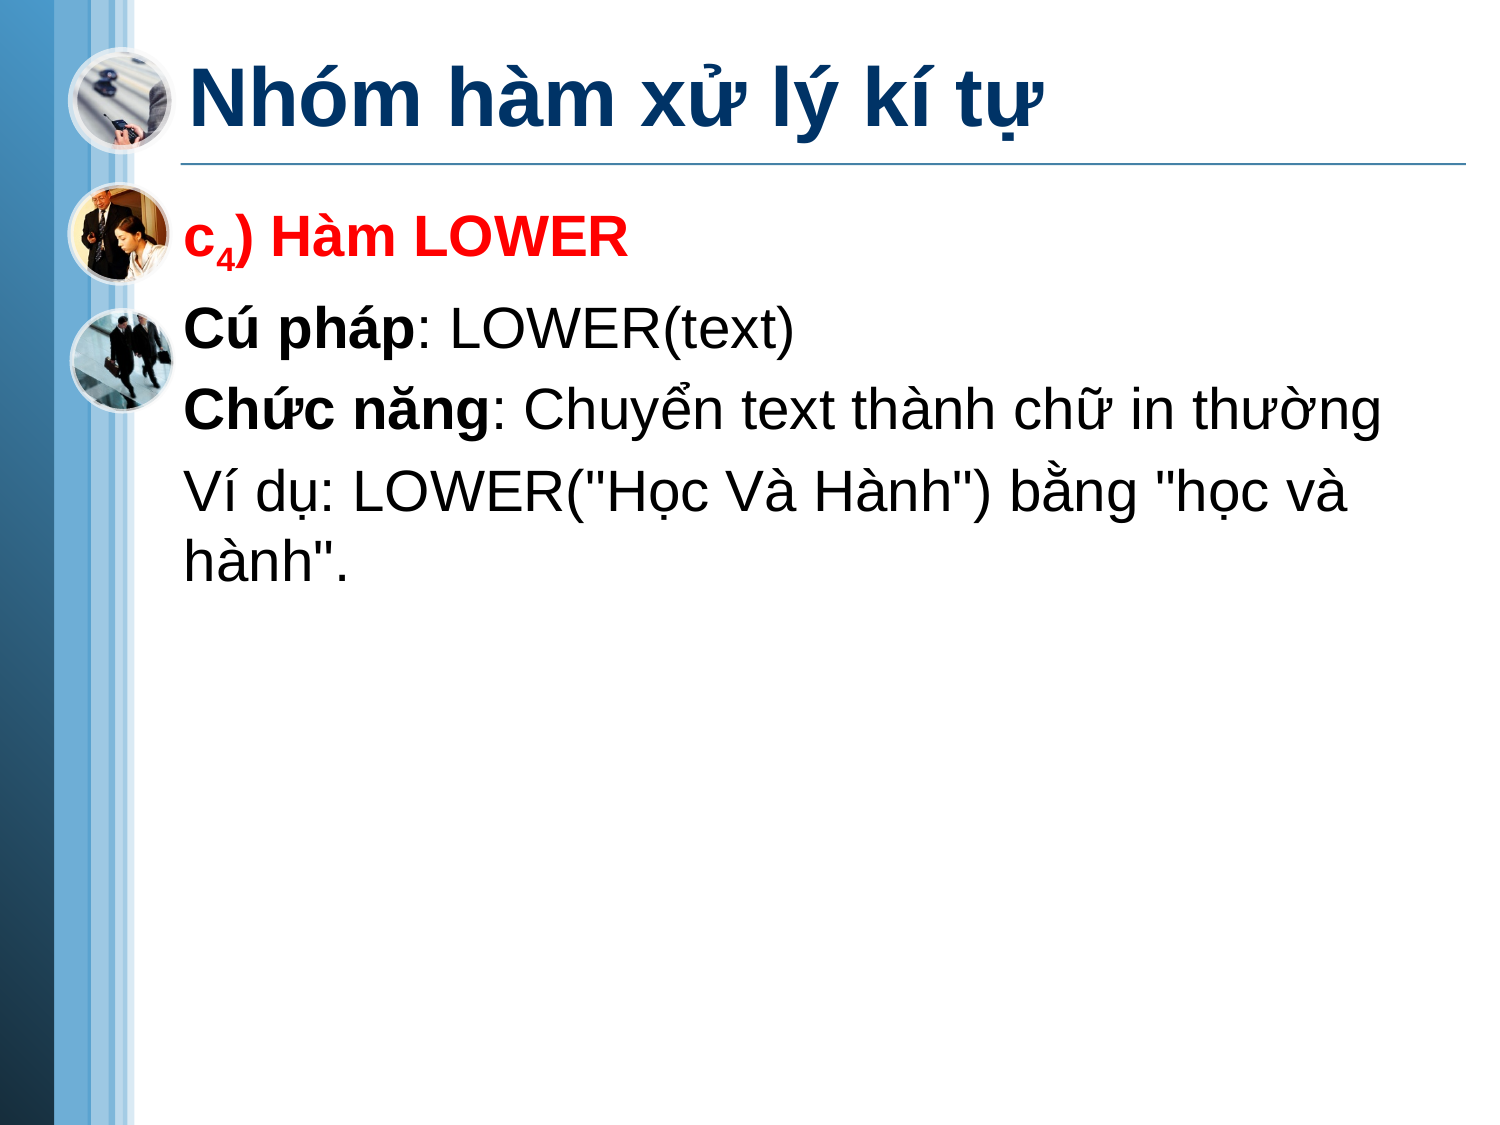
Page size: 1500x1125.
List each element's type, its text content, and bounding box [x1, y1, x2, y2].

picture [74, 189, 166, 279]
title Nhóm hàm xử lý kí tự [173, 10, 1479, 177]
list c4) Hàm LOWER Cú pháp: LOWER(text) Chức năng: Chuyển text thành chữ in thường Ví dụ: LOWER("Học Và Hành") bằng "học và hành". [169, 190, 1463, 1071]
picture [75, 313, 169, 408]
picture [78, 57, 166, 144]
